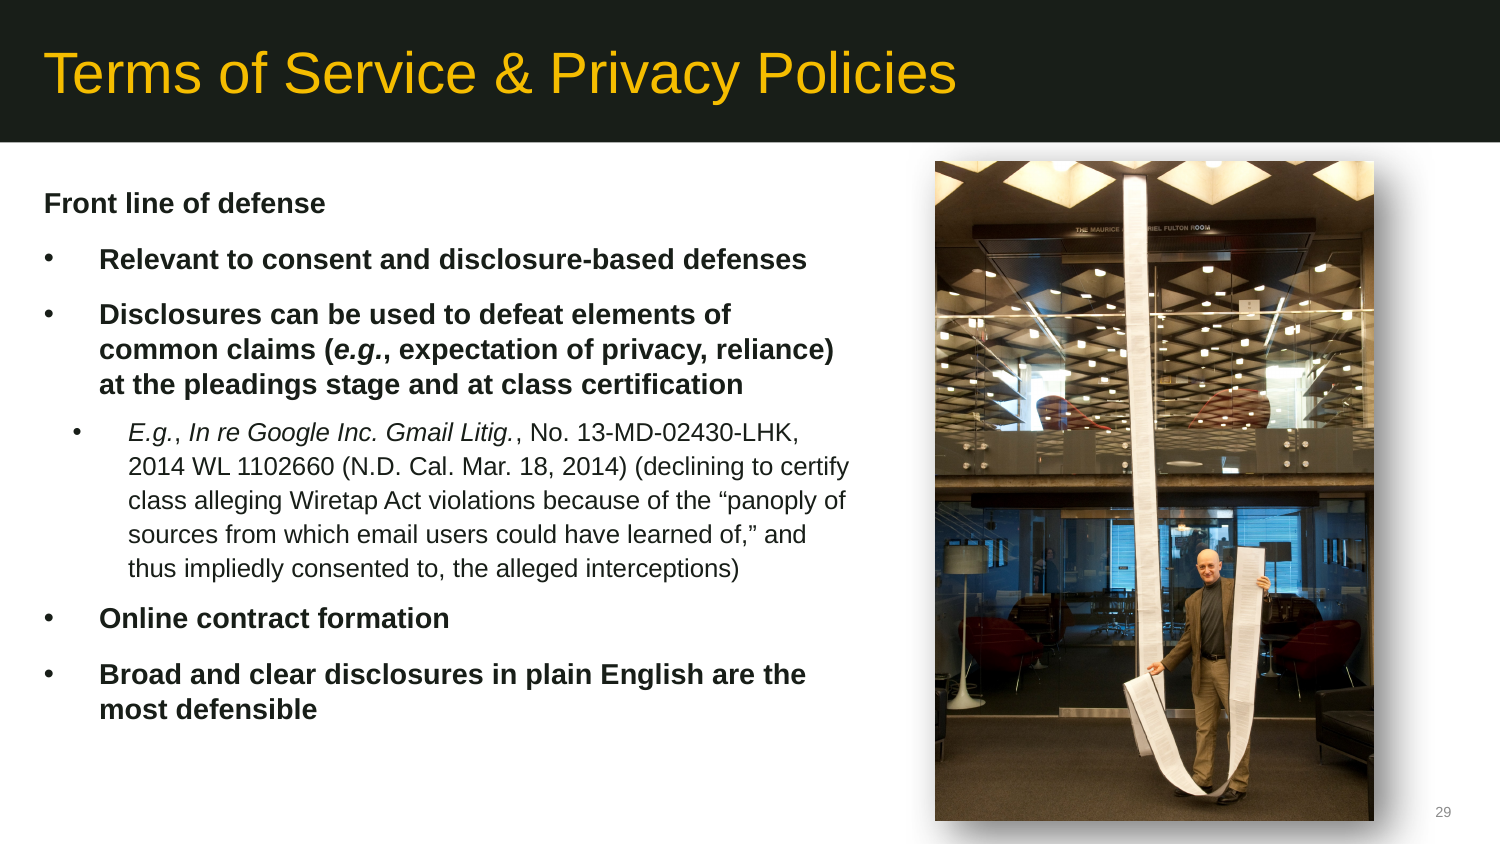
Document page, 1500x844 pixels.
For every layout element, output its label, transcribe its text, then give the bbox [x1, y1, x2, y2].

list Front line of defense Relevant to consent and disclosure-based defenses Disclosures can be used to defeat elements of common claims (e.g., expectation of privacy, reliance) at the pleadings stage and at class certification E.g., In re Google Inc. Gmail Litig., No. 13-MD-02430-LHK, 2014 WL 1102660 (N.D. Cal. Mar. 18, 2014) (declining to certify class alleging Wiretap Act violations because of the “panoply of sources from which email users could have learned of,” and thus impliedly consented to, the alleged interceptions) Online contract formation Broad and clear disclosures in plain English are the most defensible [43, 184, 856, 747]
slide_number 29 [1430, 802, 1457, 822]
title Terms of Service & Privacy Policies [43, 35, 1457, 106]
picture [935, 161, 1374, 822]
